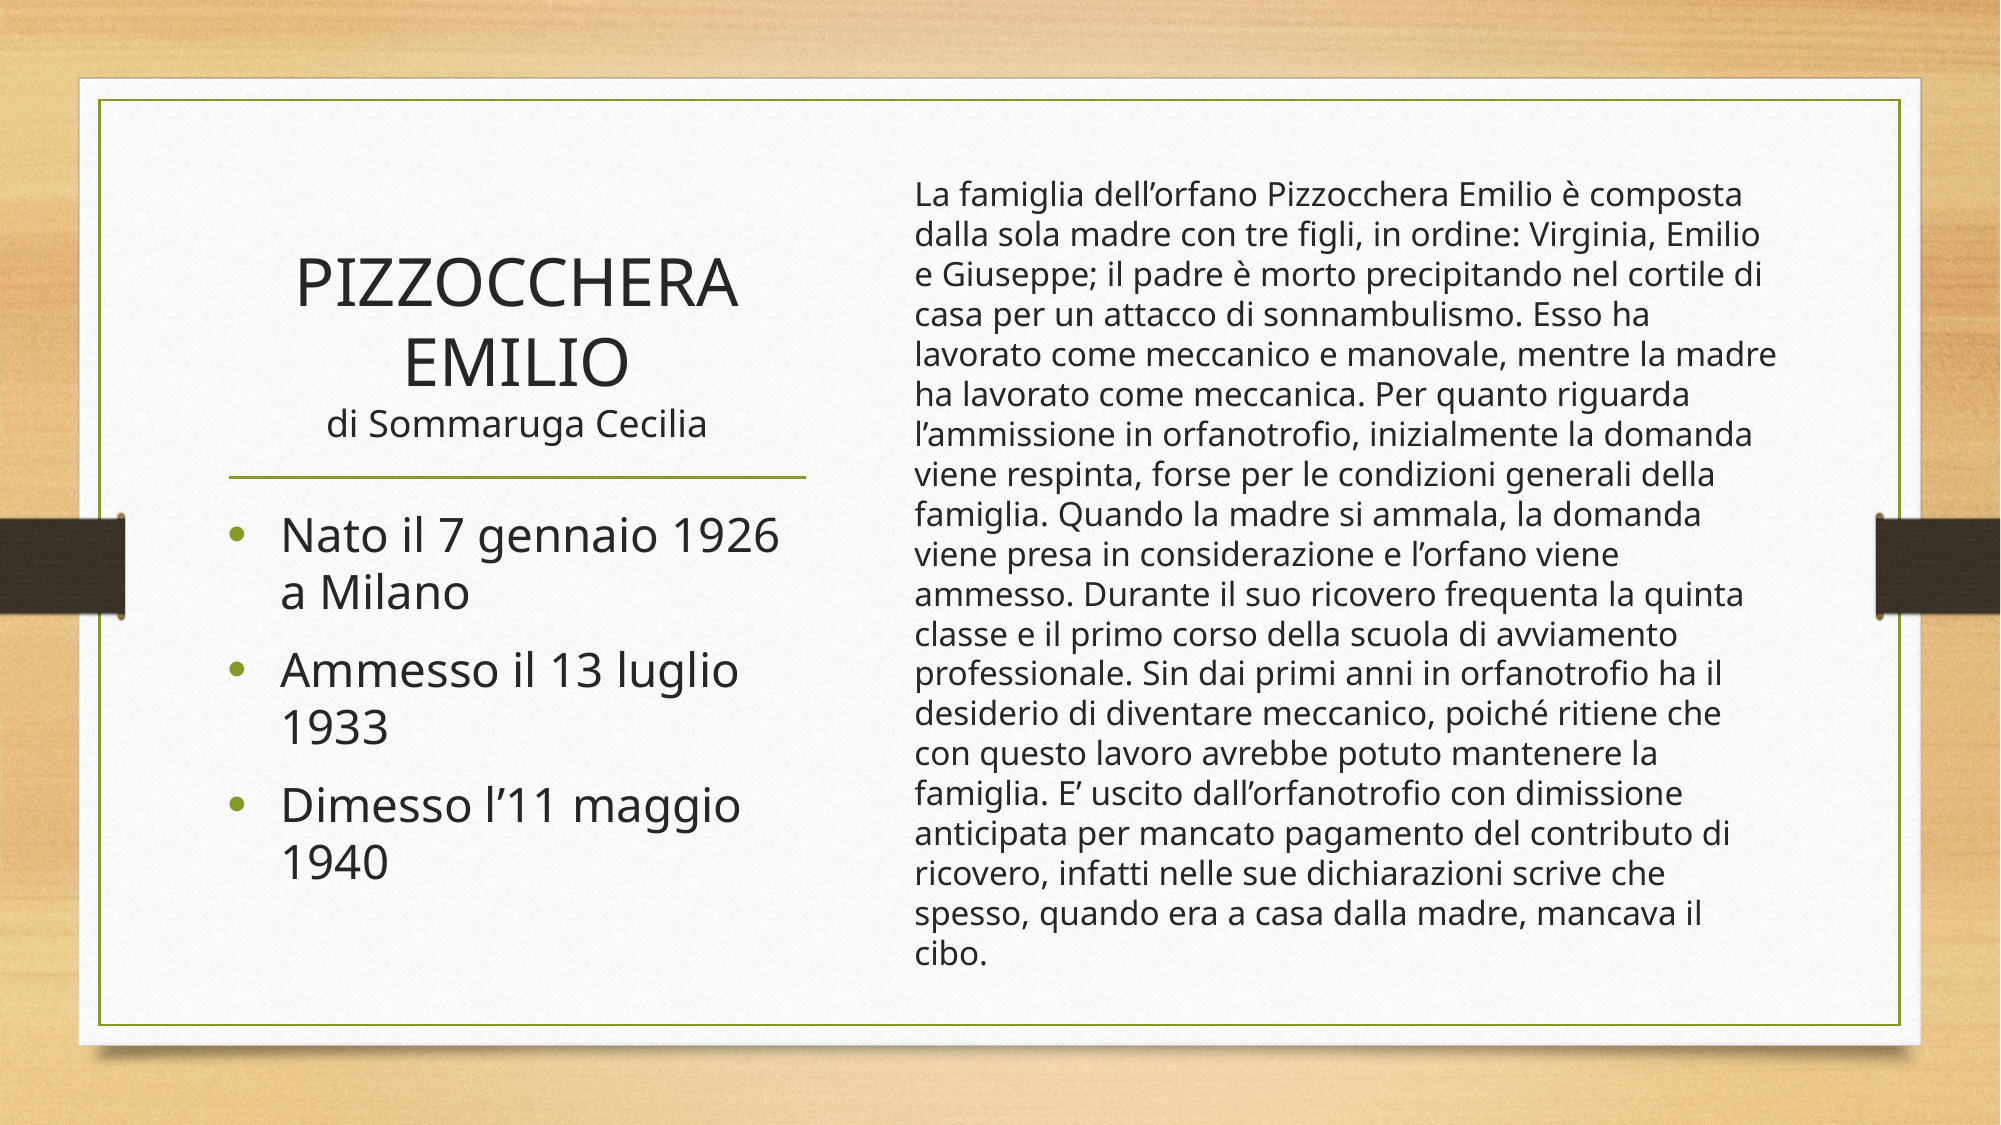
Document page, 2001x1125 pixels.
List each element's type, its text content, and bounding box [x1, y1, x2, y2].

list Nato il 7 gennaio 1926 a Milano Ammesso il 13 luglio 1933 Dimesso l’11 maggio 1940 [212, 497, 823, 898]
title PIZZOCCHERA EMILIO di Sommaruga Cecilia [212, 227, 823, 453]
list La famiglia dell’orfano Pizzocchera Emilio è composta dalla sola madre con tre figli, in ordine: Virginia, Emilio e Giuseppe; il padre è morto precipitando nel cortile di casa per un attacco di sonnambulismo. Esso ha lavorato come meccanico e manovale, mentre la madre ha lavorato come meccanica. Per quanto riguarda l’ammissione in orfanotrofio, inizialmente la domanda viene respinta, forse per le condizioni generali della famiglia. Quando la madre si ammala, la domanda viene presa in considerazione e l’orfano viene ammesso. Durante il suo ricovero frequenta la quinta classe e il primo corso della scuola di avviamento professionale. Sin dai primi anni in orfanotrofio ha il desiderio di diventare meccanico, poiché ritiene che con questo lavoro avrebbe potuto mantenere la famiglia. E’ uscito dall’orfanotrofio con dimissione anticipata per mancato pagamento del contributo di ricovero, infatti nelle sue dichiarazioni scrive che spesso, quando era a casa dalla madre, mancava il cibo. [899, 137, 1797, 1025]
picture [0, 0, 2001, 1125]
